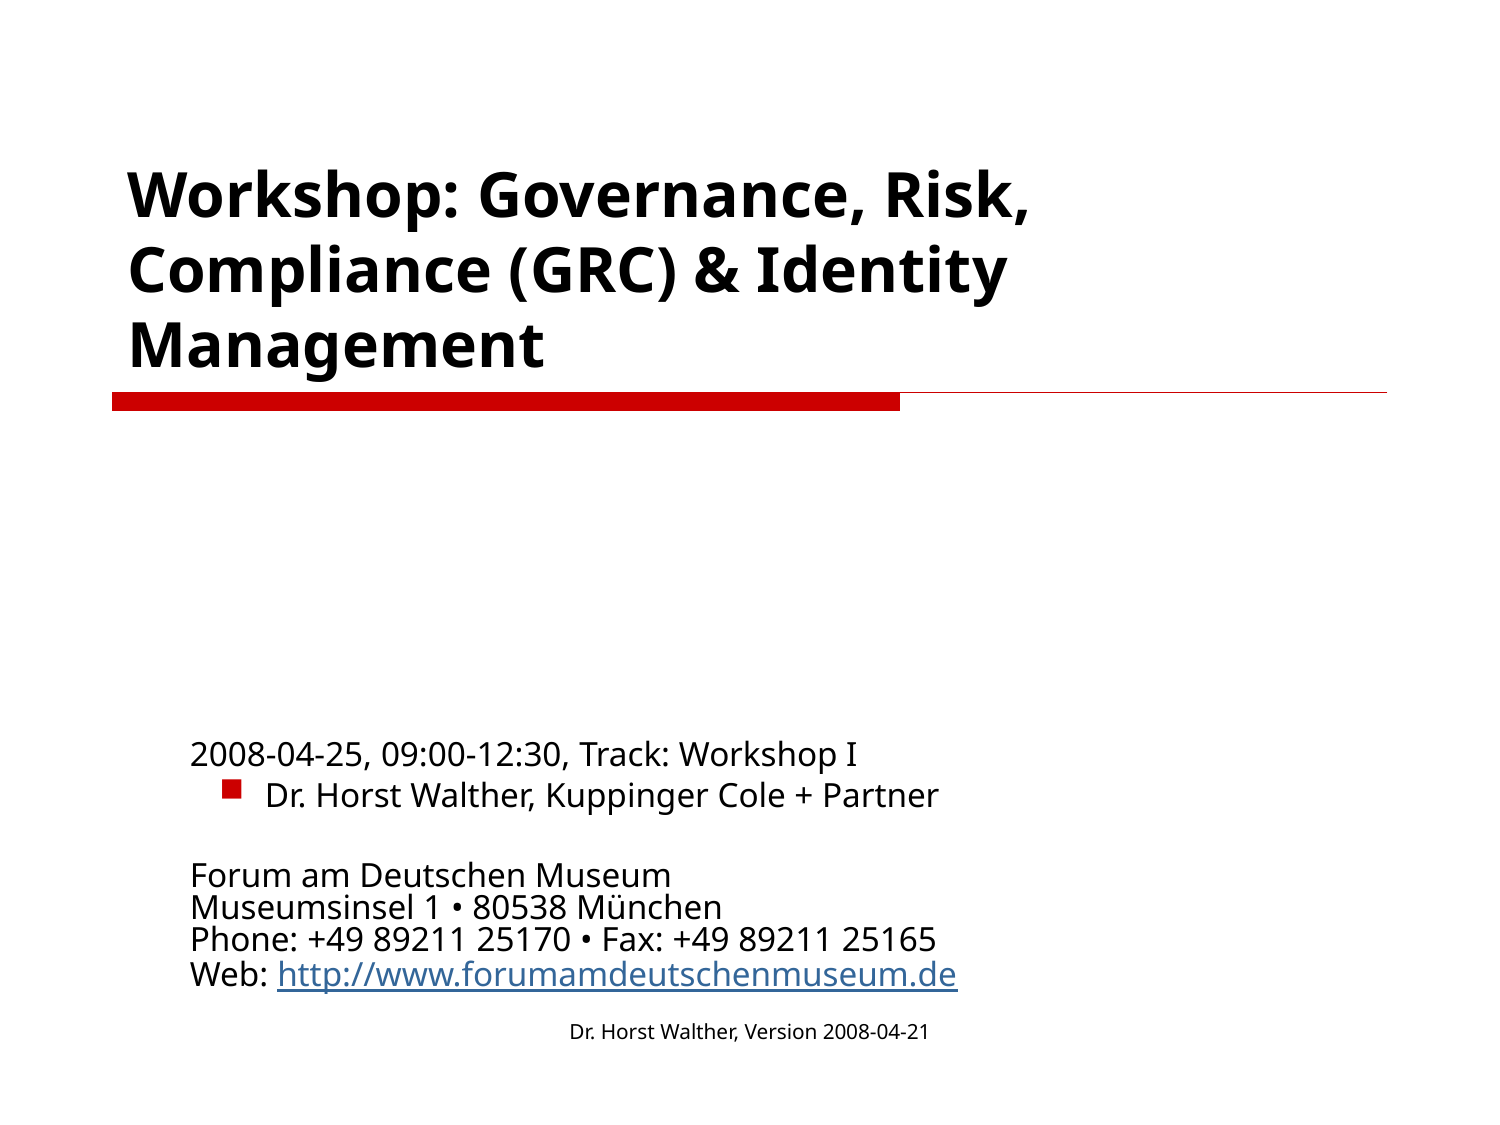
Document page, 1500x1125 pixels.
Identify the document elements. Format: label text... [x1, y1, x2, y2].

title Workshop: Governance, Risk, Compliance (GRC) & Identity Management [112, 162, 1388, 388]
text_box Dr. Horst Walther, Version 2008-04-21 [306, 1011, 1193, 1052]
subtitle 2008-04-25, 09:00-12:30, Track: Workshop I Dr. Horst Walther, Kuppinger Cole + Partner Forum am Deutschen Museum Museumsinsel 1 • 80538 München Phone: +49 89211 25170 • Fax: +49 89211 25165 Web: http://www.forumamdeutschenmuseum.de [174, 733, 1325, 1018]
